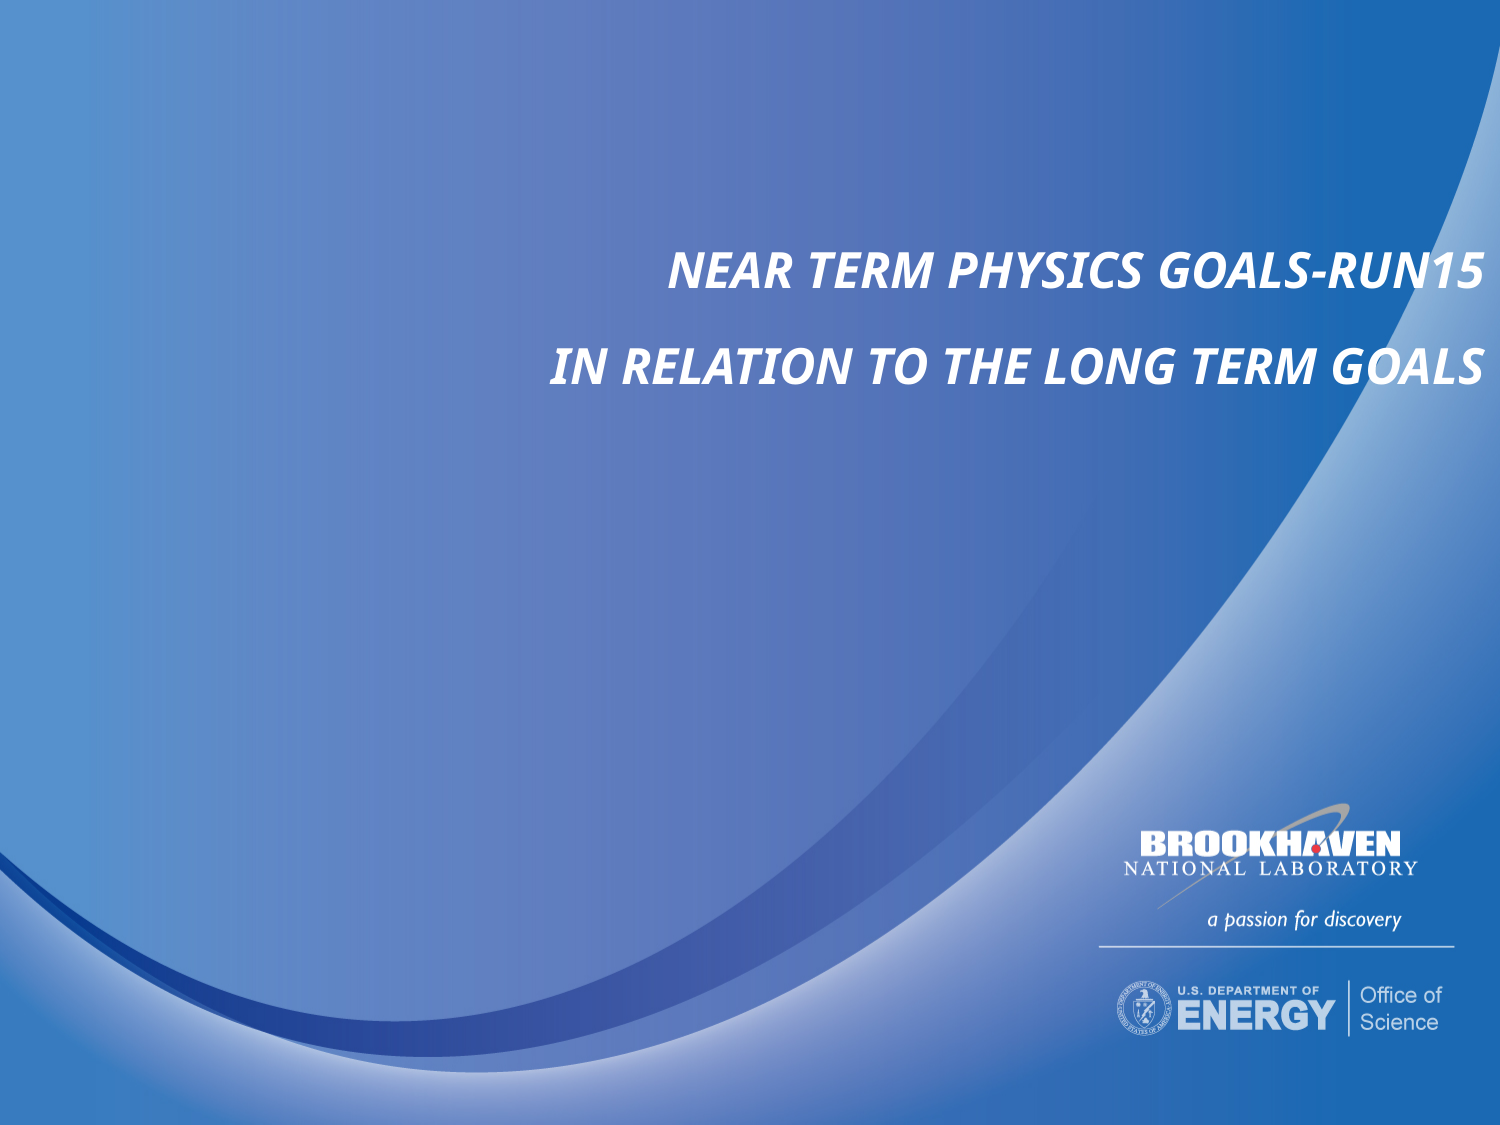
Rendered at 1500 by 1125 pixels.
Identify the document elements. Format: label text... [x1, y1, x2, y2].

title Near Term Physics Goals-Run15 in relation to The long Term Goals [147, 141, 1500, 403]
picture [0, 0, 1500, 1125]
